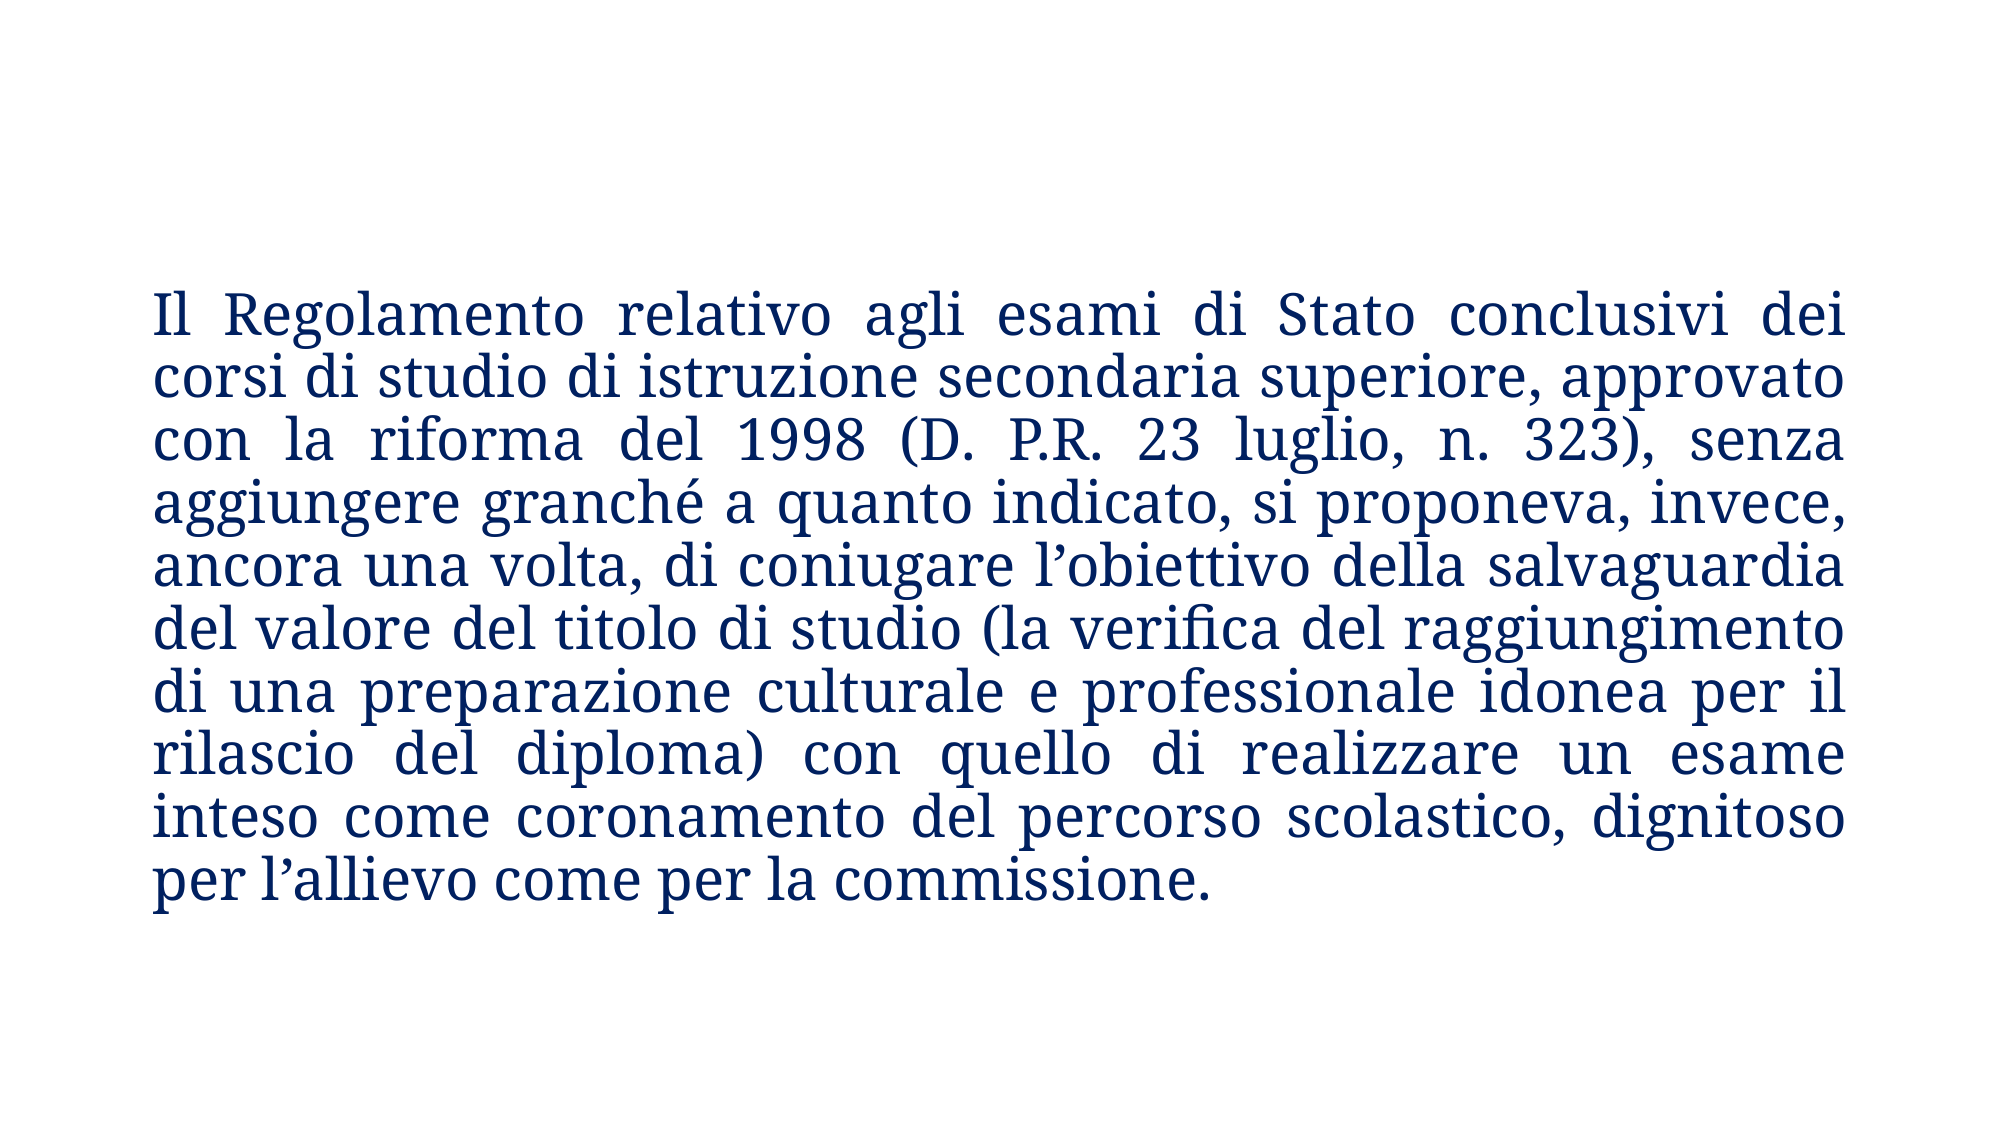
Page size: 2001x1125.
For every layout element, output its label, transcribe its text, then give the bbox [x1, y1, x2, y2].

list Il Regolamento relativo agli esami di Stato conclusivi dei corsi di studio di istruzione secondaria superiore, approvato con la riforma del 1998 (D. P.R. 23 luglio, n. 323), senza aggiungere granché a quanto indicato, si proponeva, invece, ancora una volta, di coniugare l’obiettivo della salvaguardia del valore del titolo di studio (la verifica del raggiungimento di una preparazione culturale e professionale idonea per il rilascio del diploma) con quello di realizzare un esame inteso come coronamento del percorso scolastico, dignitoso per l’allievo come per la commissione. [137, 277, 1863, 992]
